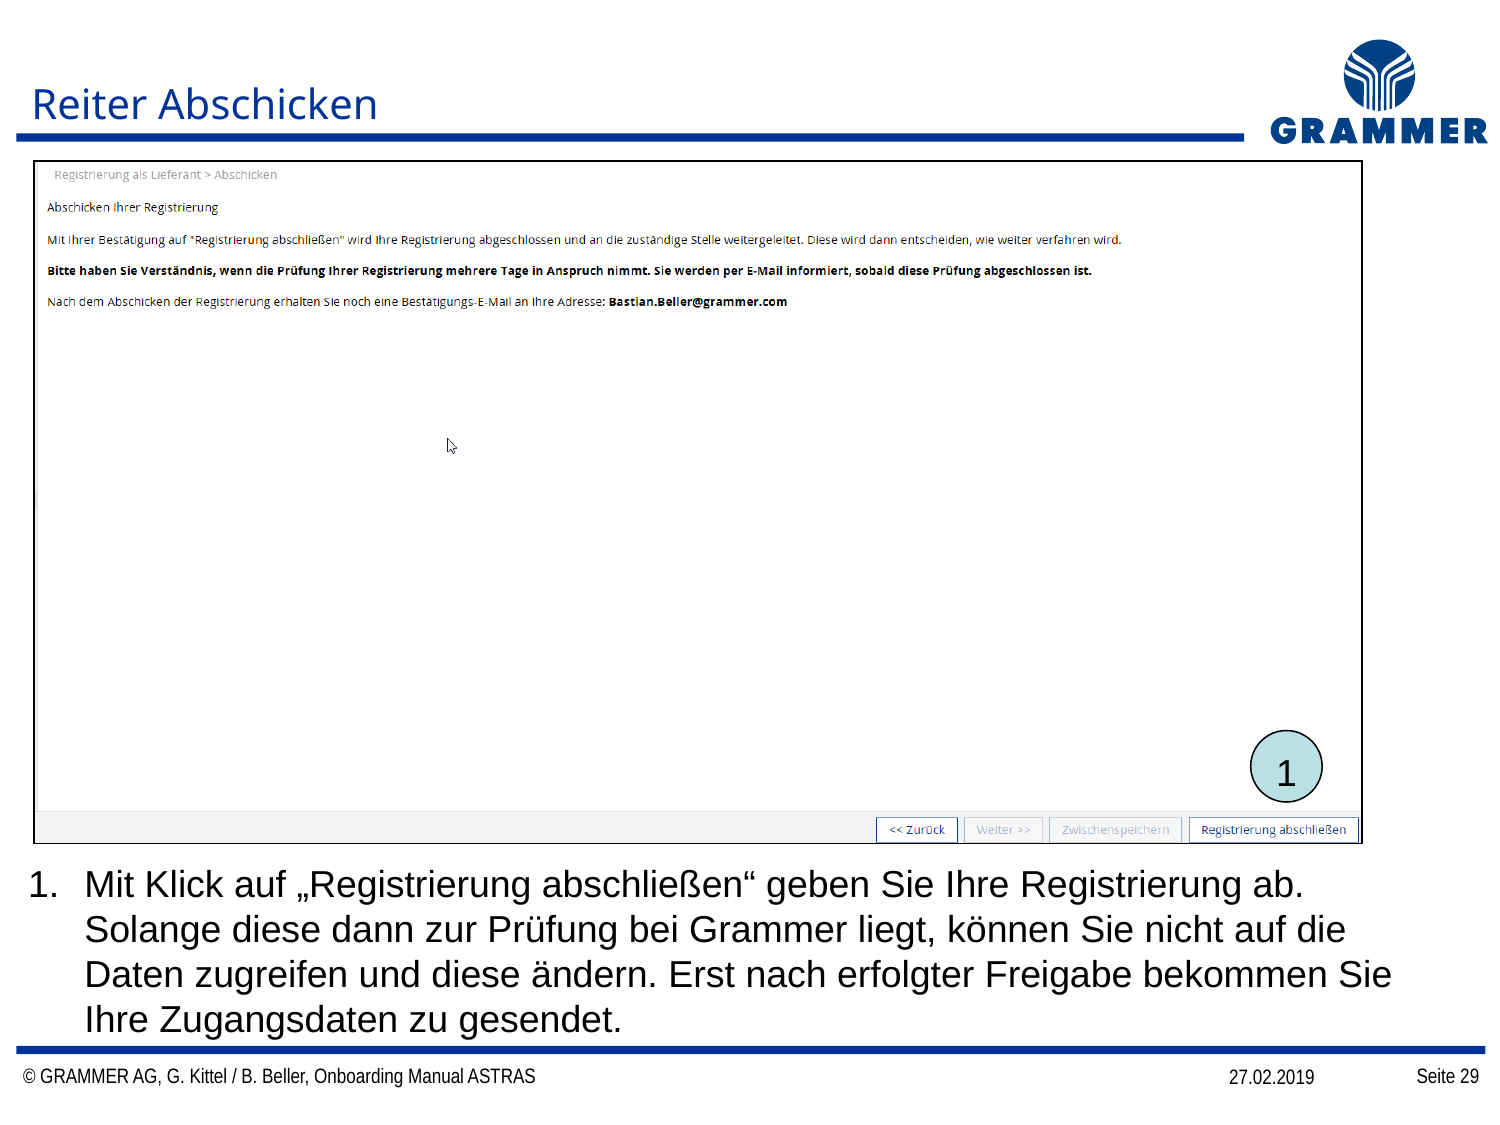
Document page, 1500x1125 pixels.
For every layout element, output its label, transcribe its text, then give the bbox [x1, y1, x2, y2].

title Reiter Abschicken [16, 54, 1249, 136]
text_box Mit Klick auf „Registrierung abschließen“ geben Sie Ihre Registrierung ab. Solange diese dann zur Prüfung bei Grammer liegt, können Sie nicht auf die Daten zugreifen und diese ändern. Erst nach erfolgter Freigabe bekommen Sie Ihre Zugangsdaten zu gesendet. [13, 853, 1465, 1048]
slide_number Seite 29 [1351, 1055, 1495, 1103]
picture [34, 161, 1362, 843]
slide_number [980, 1055, 1330, 1103]
footer © GRAMMER AG, G. Kittel / B. Beller, Onboarding Manual ASTRAS [8, 1055, 924, 1103]
